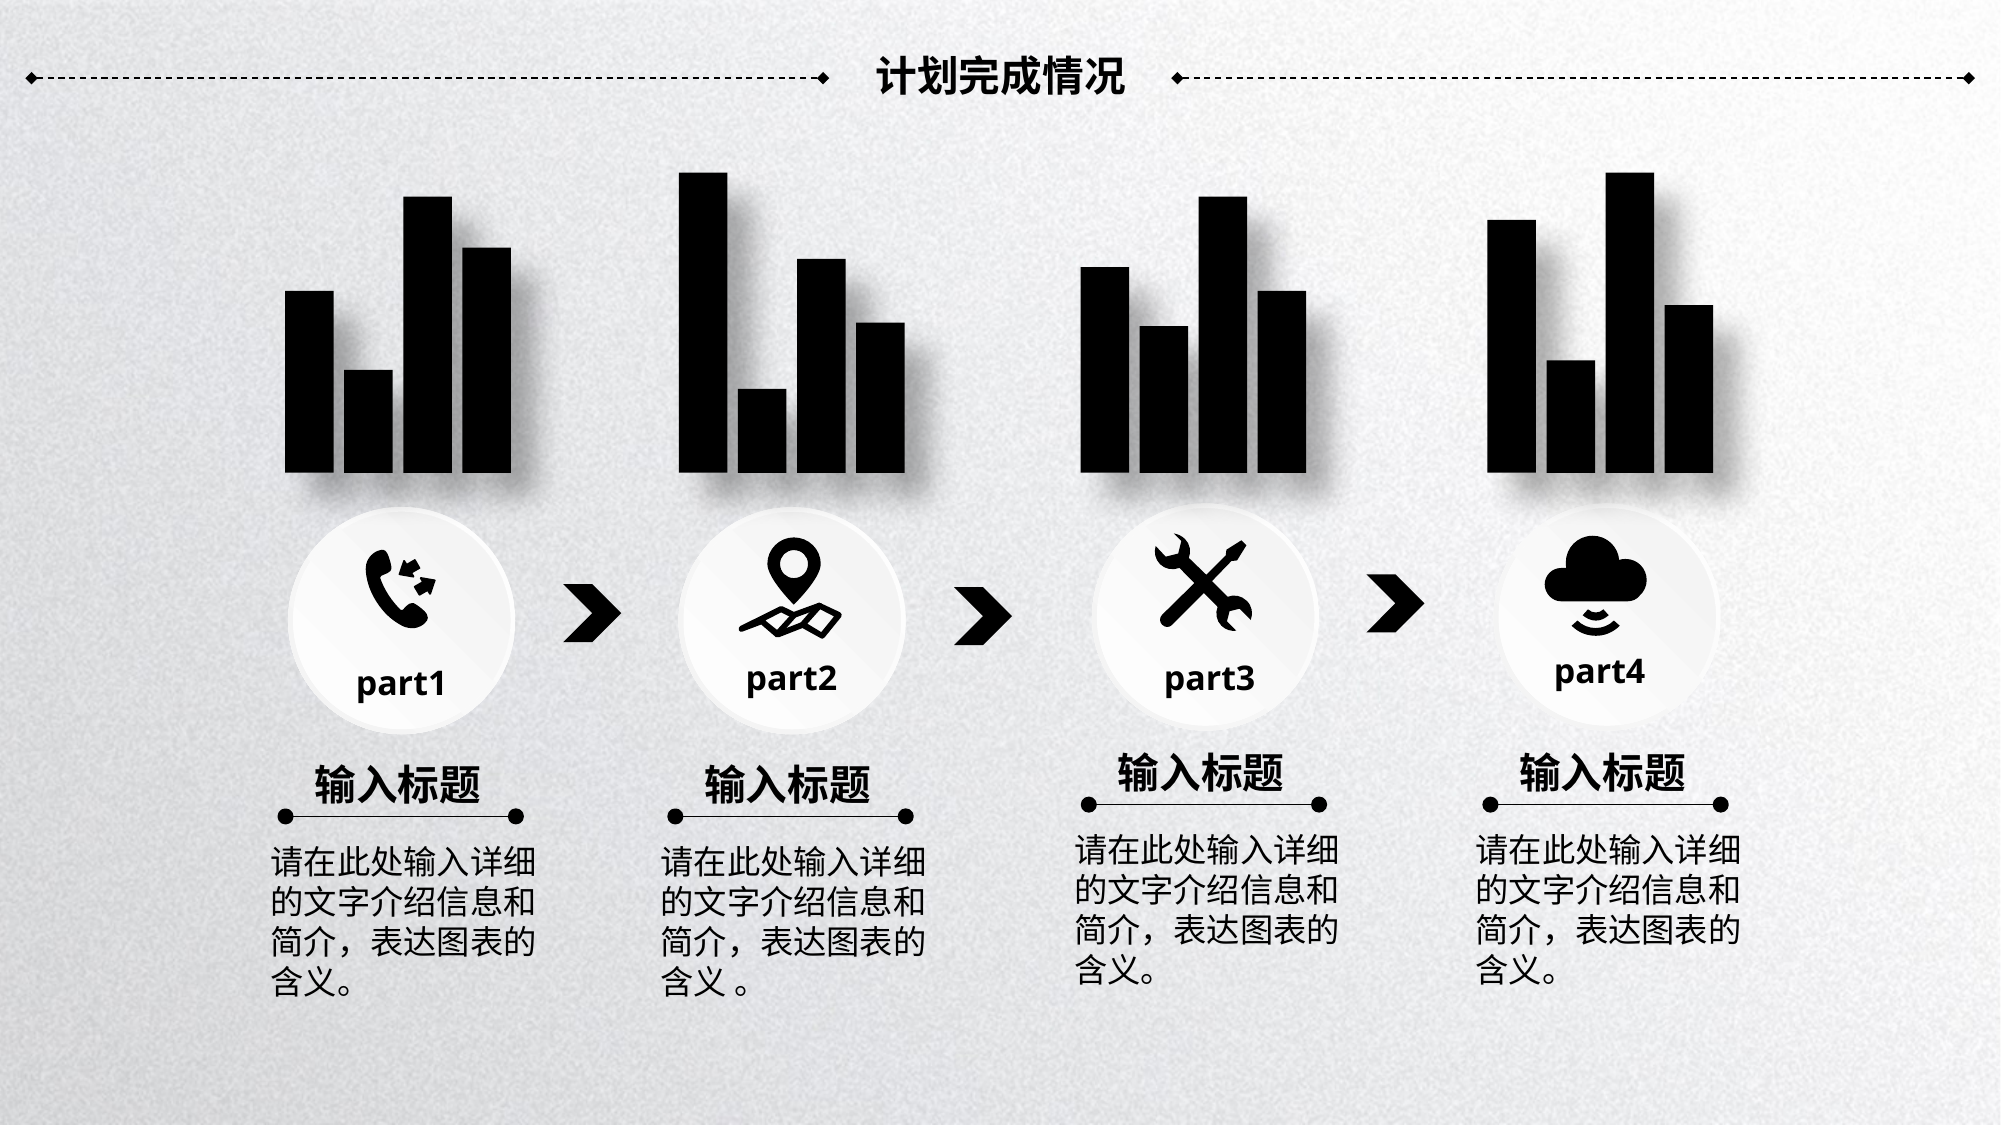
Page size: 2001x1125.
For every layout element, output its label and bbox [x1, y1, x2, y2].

text_box [1091, 503, 1320, 731]
text_box [738, 537, 842, 639]
text_box [1493, 503, 1721, 731]
text_box [1082, 798, 1326, 811]
text_box [669, 810, 912, 823]
text_box [279, 810, 522, 823]
text_box [1544, 535, 1647, 636]
text_box [287, 506, 516, 735]
text_box [678, 506, 906, 735]
picture [0, 0, 2001, 1125]
text_box [1484, 798, 1727, 811]
